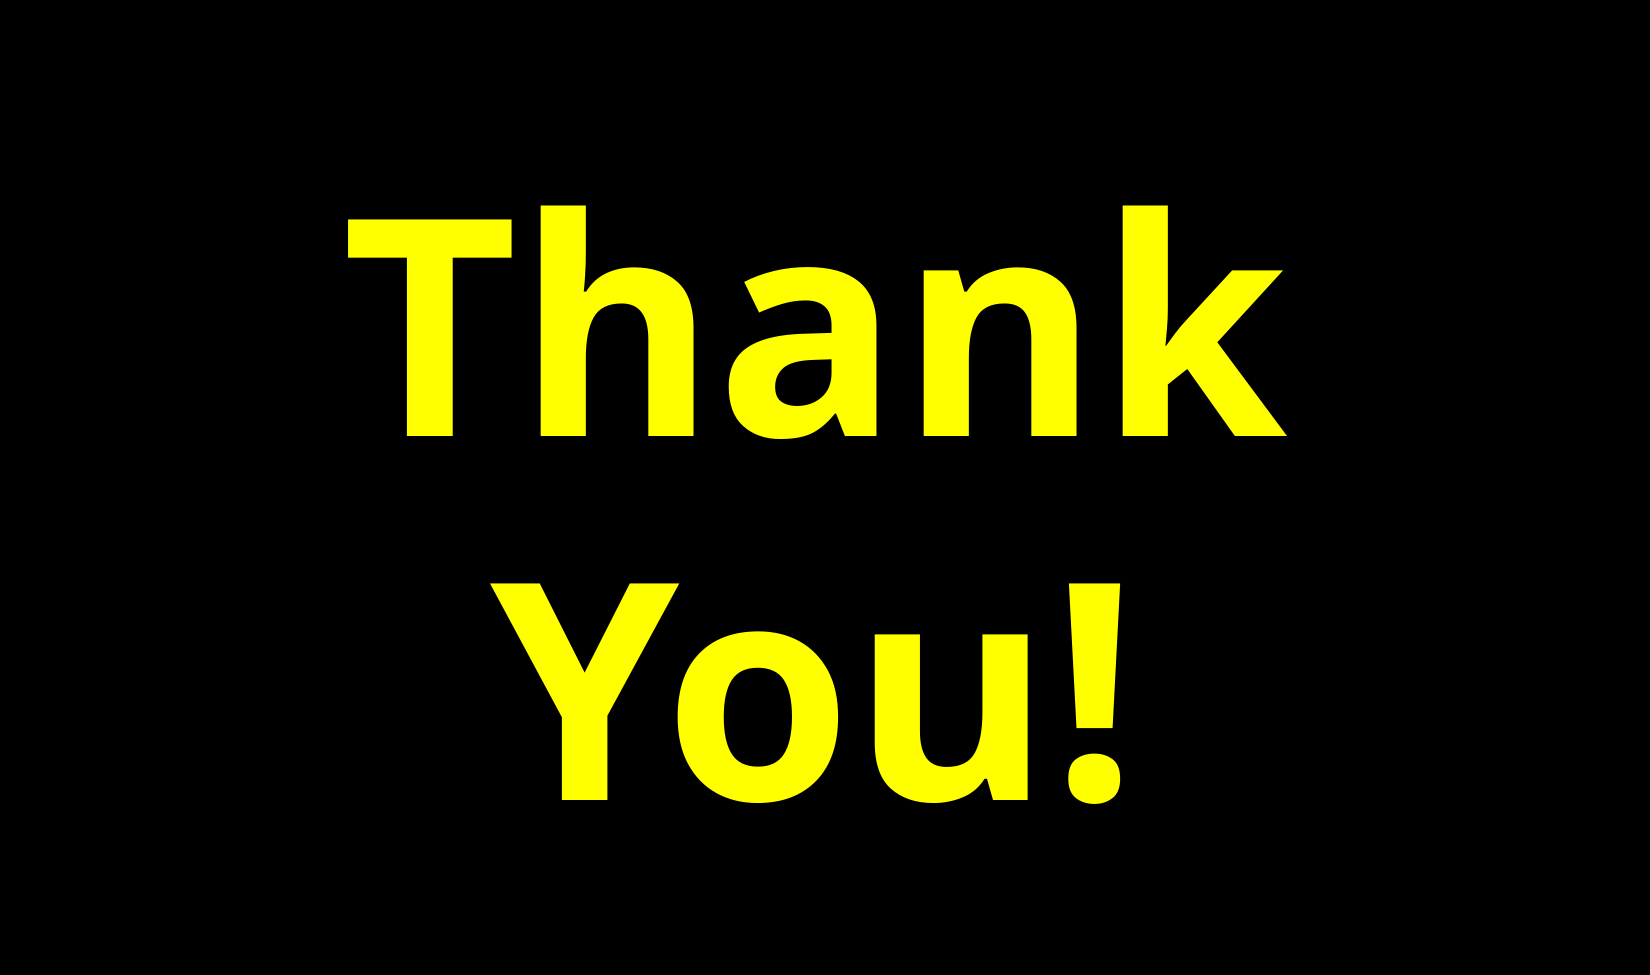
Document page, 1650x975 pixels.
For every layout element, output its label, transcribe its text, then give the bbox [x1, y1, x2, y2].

title Thank You! [229, 102, 1400, 892]
